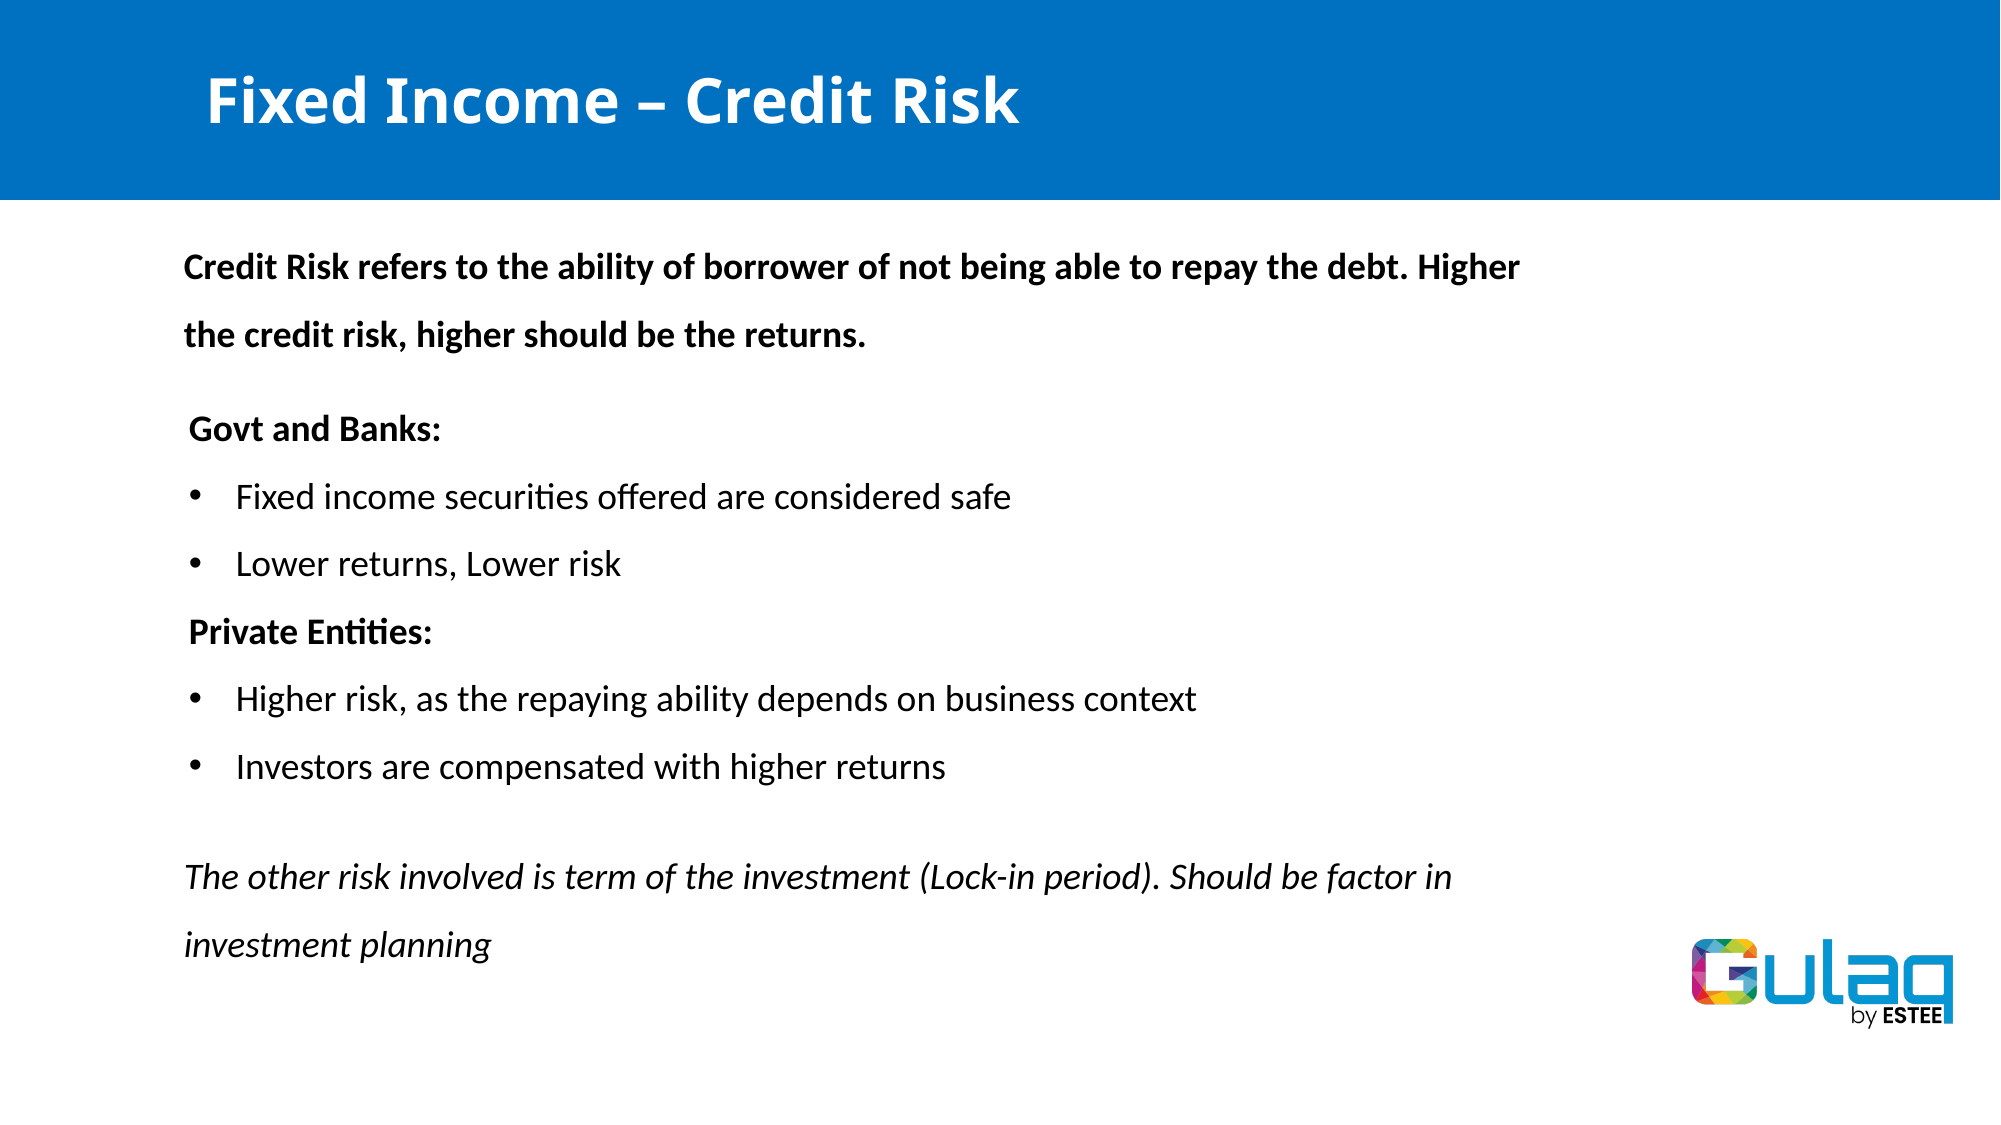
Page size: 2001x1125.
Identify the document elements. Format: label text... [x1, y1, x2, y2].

text_box The other risk involved is term of the investment (Lock-in period). Should be factor in investment planning [168, 822, 1565, 972]
picture [1913, 965, 1943, 995]
text_box Govt and Banks: Fixed income securities offered are considered safe Lower returns, Lower risk Private Entities: Higher risk, as the repaying ability depends on business context Investors are compensated with higher returns [174, 374, 1570, 795]
picture [1692, 939, 1953, 1029]
text_box Credit Risk refers to the ability of borrower of not being able to repay the debt. Higher the credit risk, higher should be the returns. [168, 212, 1565, 363]
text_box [0, 0, 2000, 200]
